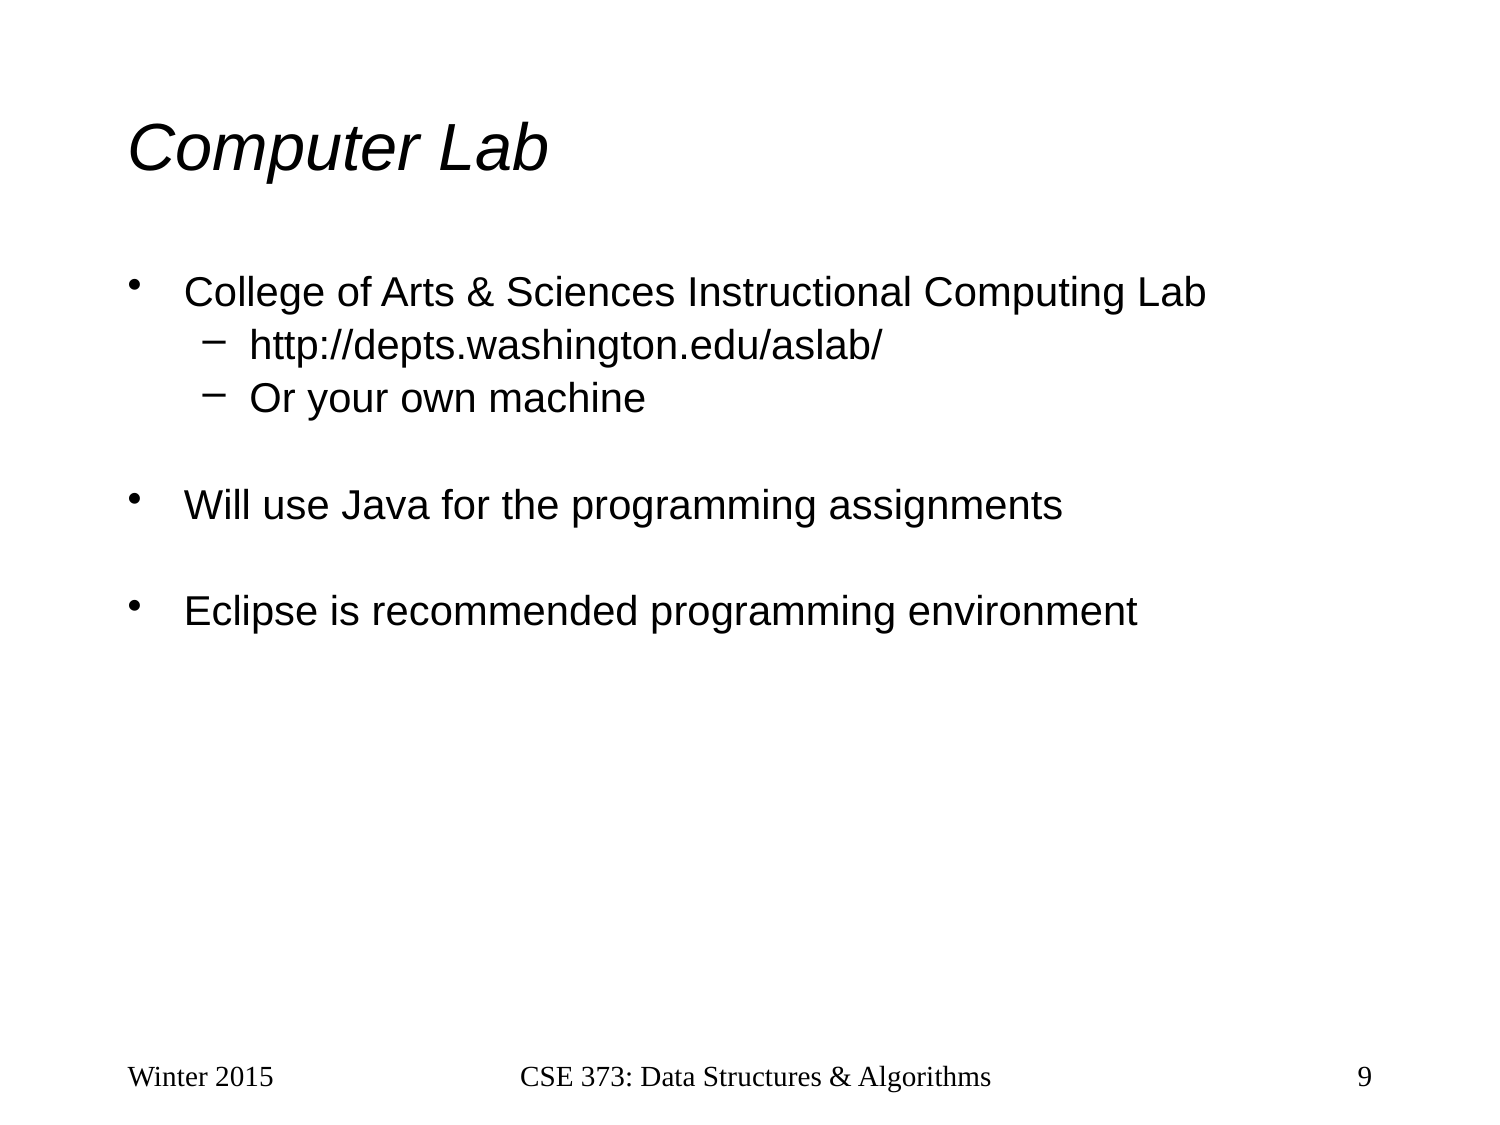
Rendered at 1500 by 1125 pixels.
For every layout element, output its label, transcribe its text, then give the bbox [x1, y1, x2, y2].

footer CSE 373: Data Structures & Algorithms [474, 1049, 1038, 1125]
list College of Arts & Sciences Instructional Computing Lab http://depts.washington.edu/aslab/ Or your own machine Will use Java for the programming assignments Eclipse is recommended programming environment [112, 262, 1388, 1001]
slide_number Winter 2015 [112, 1049, 426, 1125]
title Computer Lab [112, 49, 1388, 238]
slide_number 9 [1074, 1049, 1388, 1125]
